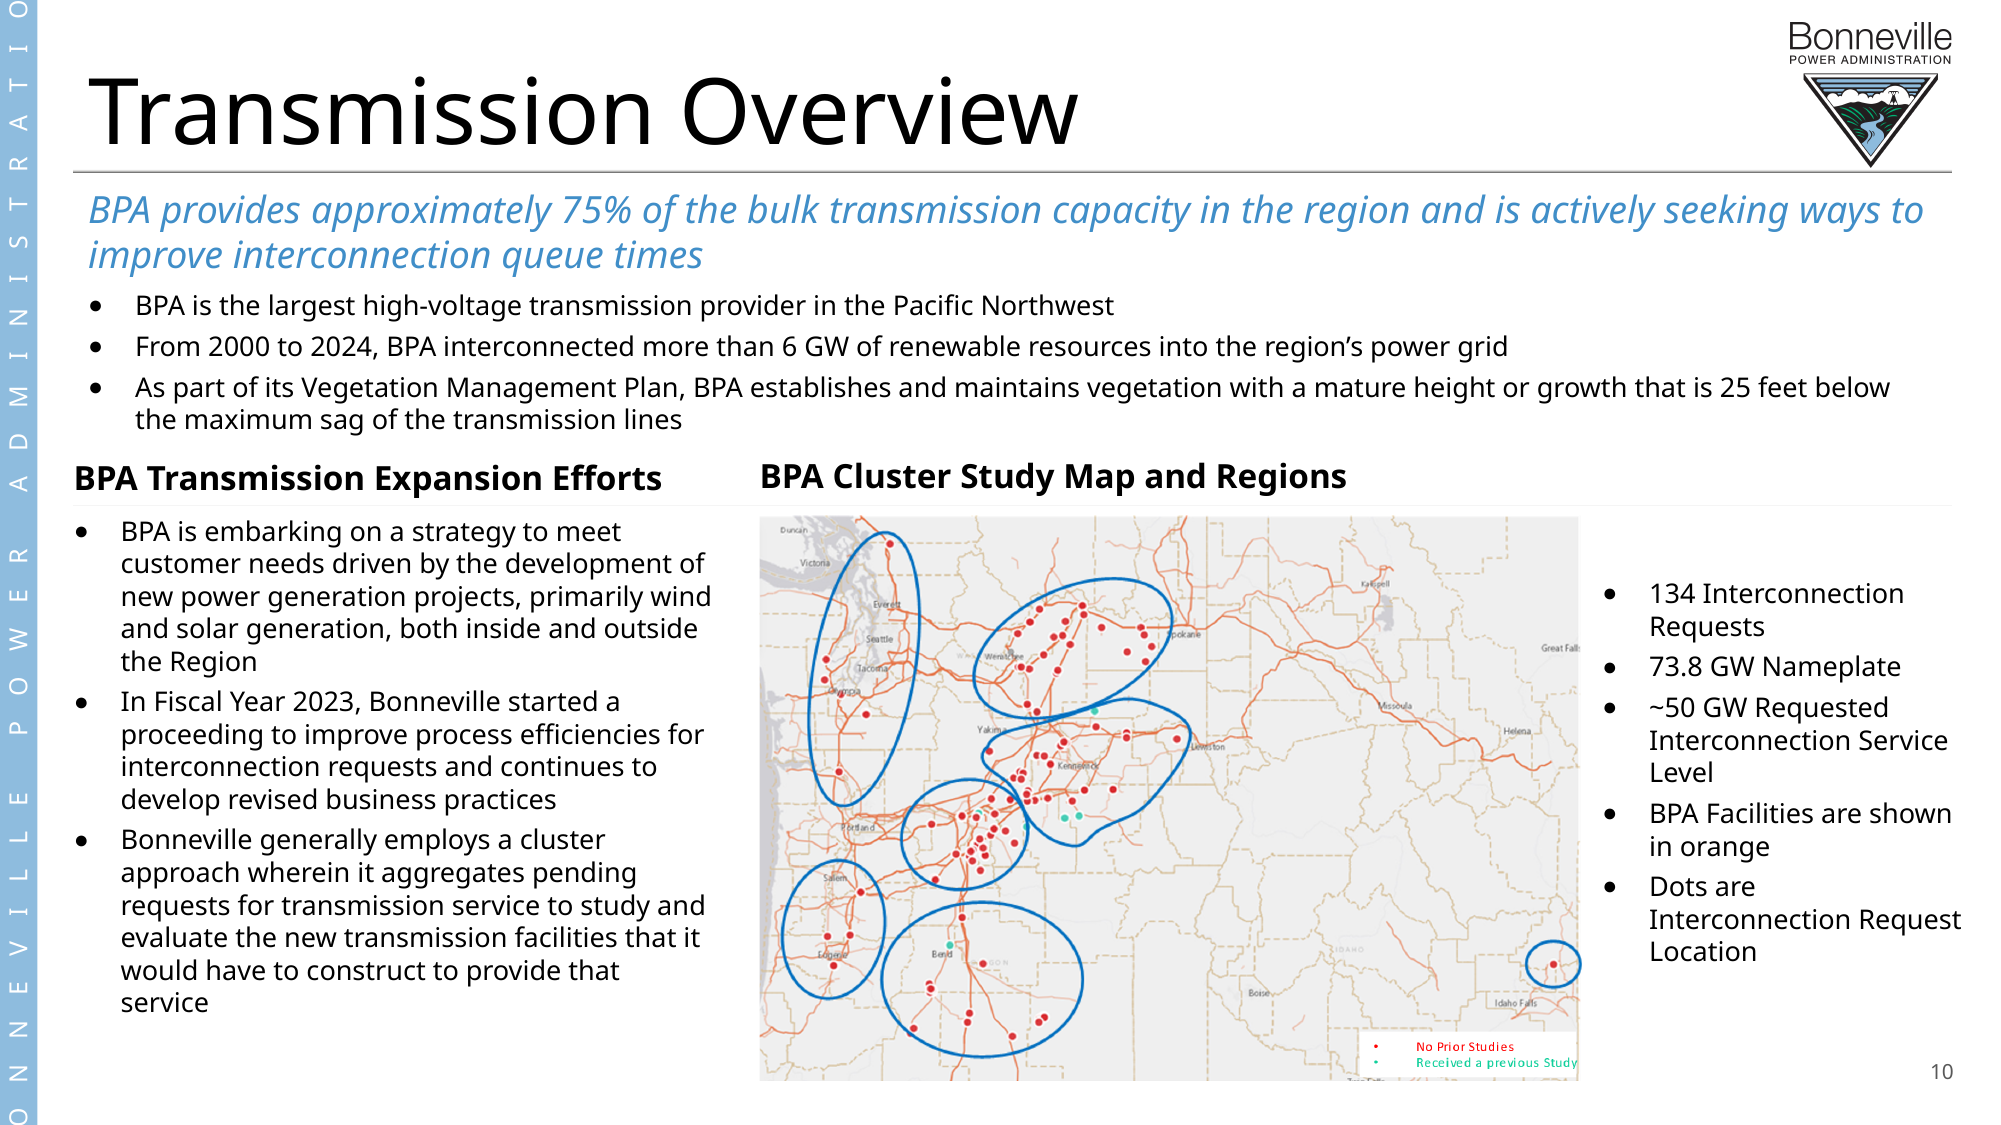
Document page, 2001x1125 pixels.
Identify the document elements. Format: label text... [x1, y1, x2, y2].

text_box Transmission Overview [72, 57, 1953, 173]
text_box 10 [1898, 1042, 1969, 1103]
text_box 134 Interconnection Requests 73.8 GW Nameplate ~50 GW Requested Interconnection Service Level BPA Facilities are shown in orange Dots are Interconnection Request Location [1588, 569, 1981, 975]
text_box BPA is embarking on a strategy to meet customer needs driven by the development of new power generation projects, primarily wind and solar generation, both inside and outside the Region In Fiscal Year 2023, Bonneville started a proceeding to improve process efficiencies for interconnection requests and continues to develop revised business practices Bonneville generally employs a cluster approach wherein it aggregates pending requests for transmission service to study and evaluate the new transmission facilities that it would have to construct to provide that service [59, 506, 731, 1026]
picture [1790, 22, 1952, 57]
picture [759, 515, 1588, 1081]
text_box BPA is the largest high-voltage transmission provider in the Pacific Northwest From 2000 to 2024, BPA interconnected more than 6 GW of renewable resources into the region’s power grid As part of its Vegetation Management Plan, BPA establishes and maintains vegetation with a mature height or growth that is 25 feet below the maximum sag of the transmission lines [73, 281, 1952, 443]
text_box BPA provides approximately 75% of the bulk transmission capacity in the region and is actively seeking ways to improve interconnection queue times [73, 178, 1952, 281]
text_box BPA Cluster Study Map and Regions [759, 451, 1450, 504]
text_box BPA Transmission Expansion Efforts [72, 453, 1953, 506]
